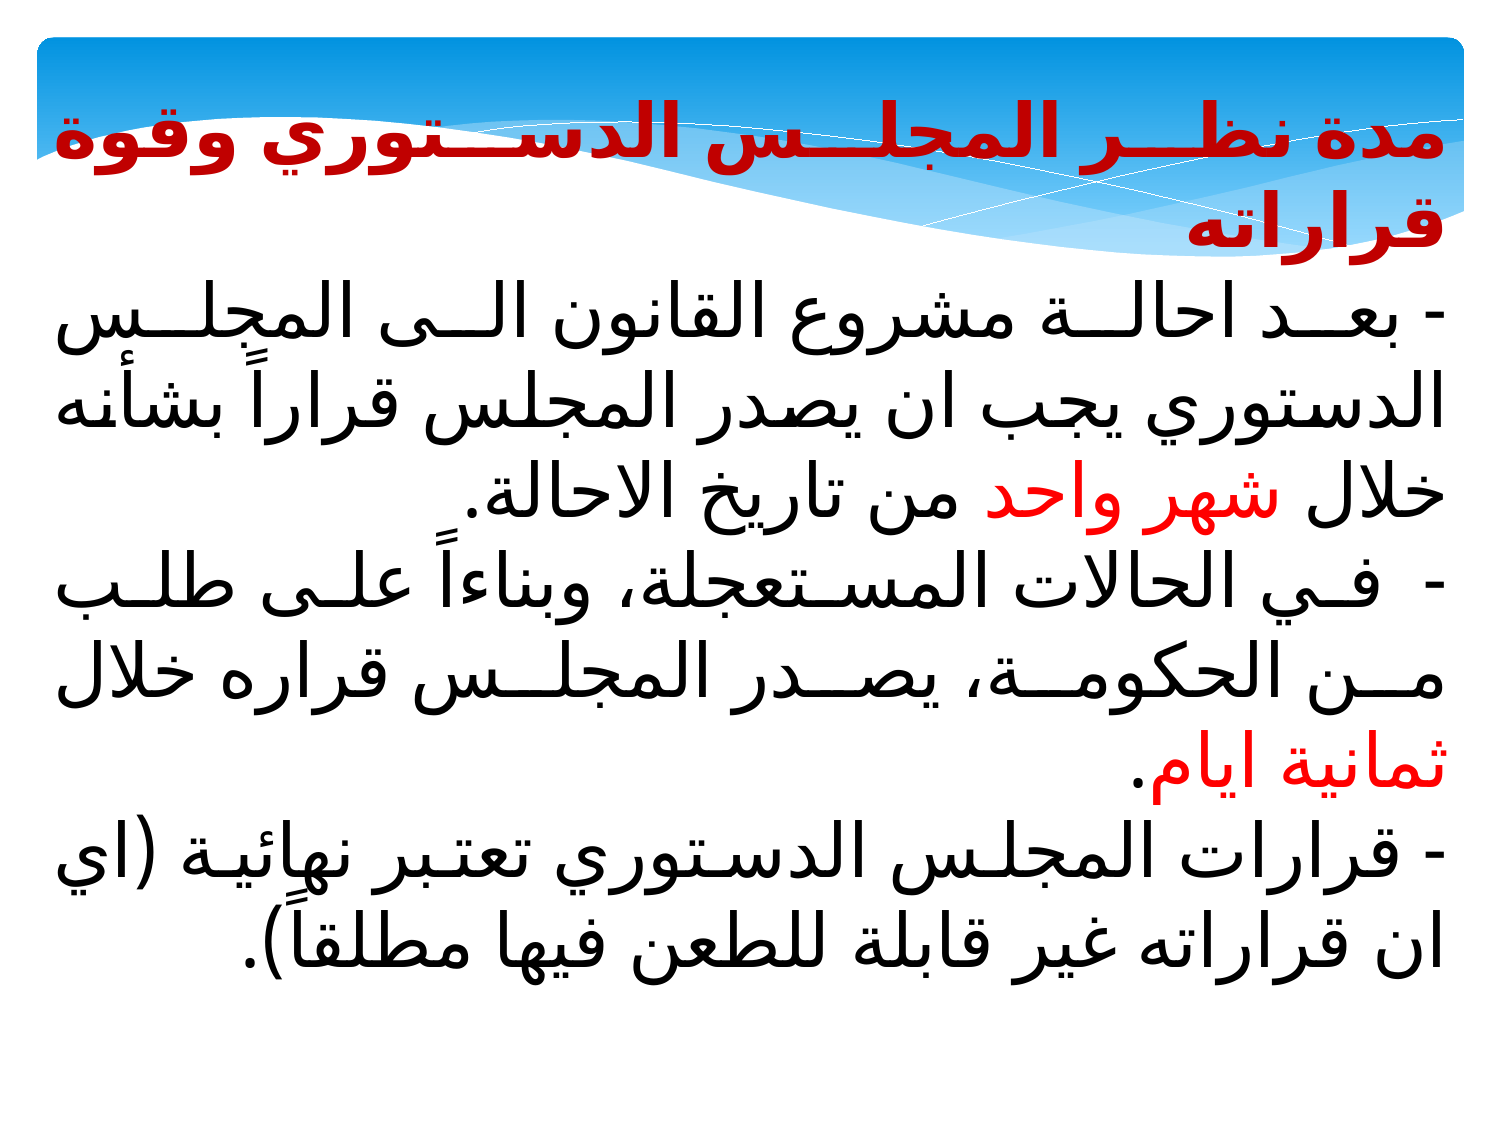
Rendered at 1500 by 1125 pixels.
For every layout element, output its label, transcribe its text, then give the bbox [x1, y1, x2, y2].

text_box مدة نظر المجلس الدستوري وقوة قراراته - بعد احالة مشروع القانون الى المجلس الدستوري يجب ان يصدر المجلس قراراً بشأنه خلال شهر واحد من تاريخ الاحالة. - في الحالات المستعجلة، وبناءاً على طلب من الحكومة، يصدر المجلس قراره خلال ثمانية ايام. - قرارات المجلس الدستوري تعتبر نهائية (اي ان قراراته غير قابلة للطعن فيها مطلقاً). [38, 74, 1464, 990]
